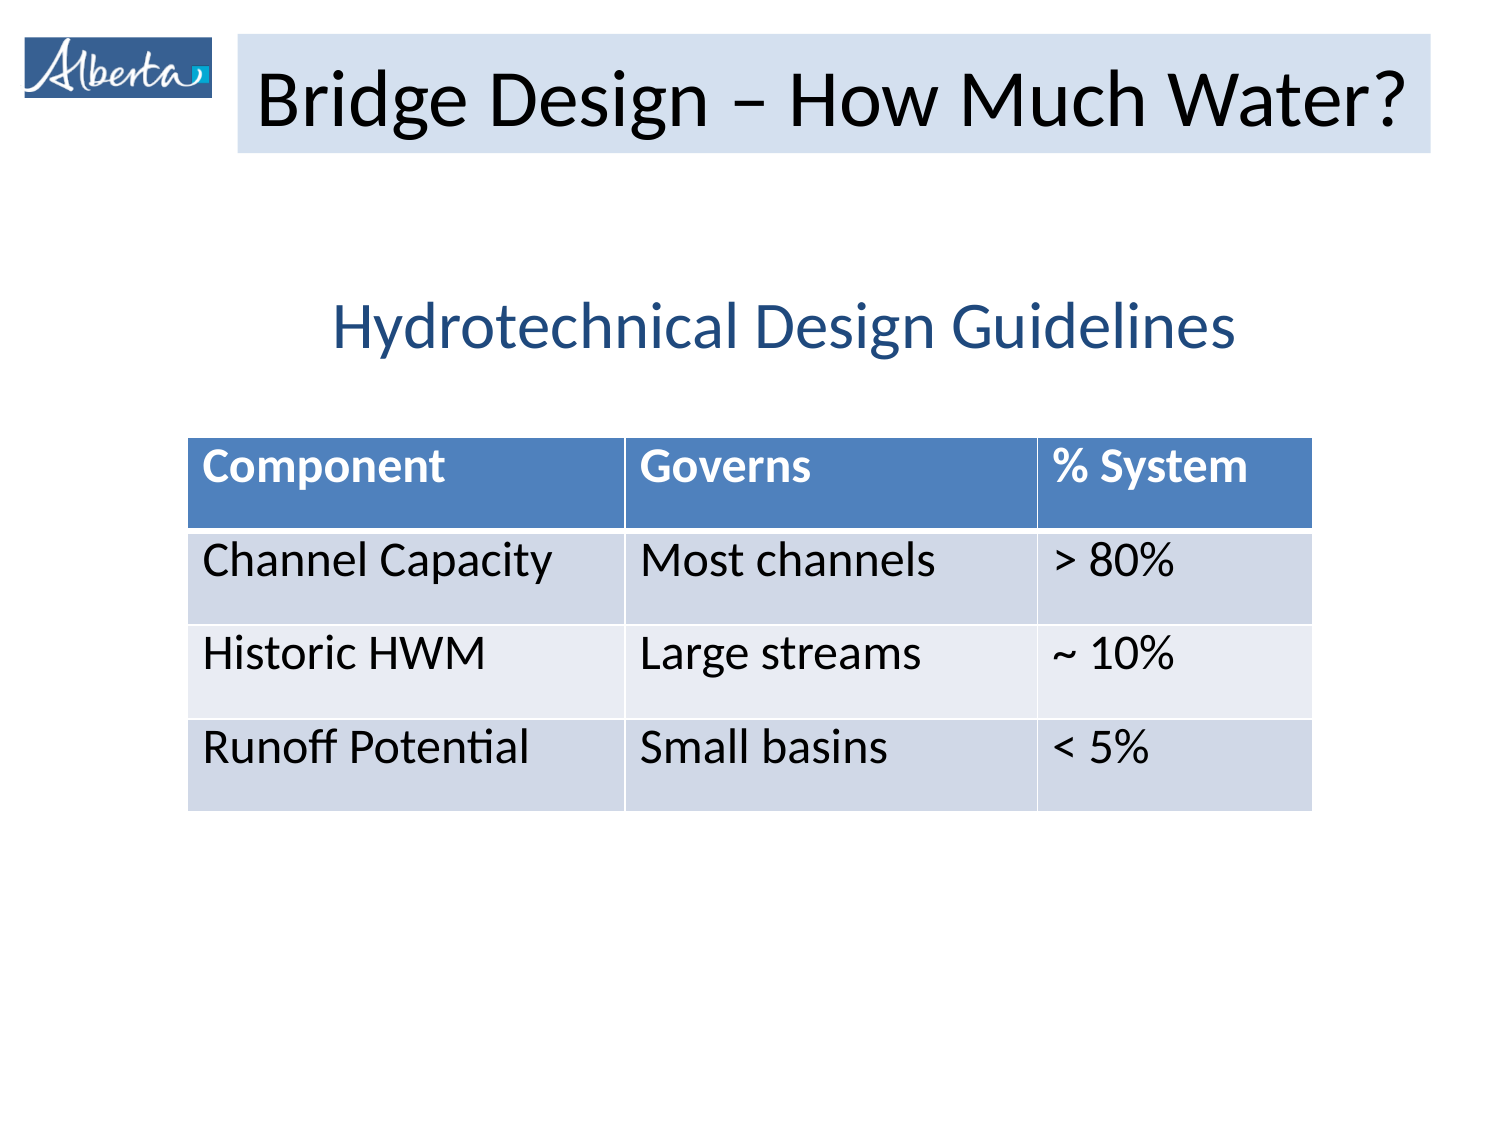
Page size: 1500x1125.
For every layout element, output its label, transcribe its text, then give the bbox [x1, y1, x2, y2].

table_header Governs [626, 438, 1037, 528]
table_header Component [188, 438, 624, 528]
table_cell Small basins [626, 720, 1037, 811]
table_cell Channel Capacity [188, 534, 624, 624]
text_box Hydrotechnical Design Guidelines [317, 274, 1252, 370]
table_cell Historic HWM [188, 626, 624, 718]
table_cell Runoff Potential [188, 720, 624, 811]
table_cell Most channels [626, 534, 1037, 624]
table_cell ~ 10% [1038, 626, 1312, 718]
table_cell > 80% [1038, 534, 1312, 624]
table_header % System [1038, 438, 1312, 528]
table_cell < 5% [1038, 720, 1312, 811]
table_cell Large streams [626, 626, 1037, 718]
picture [20, 38, 209, 92]
